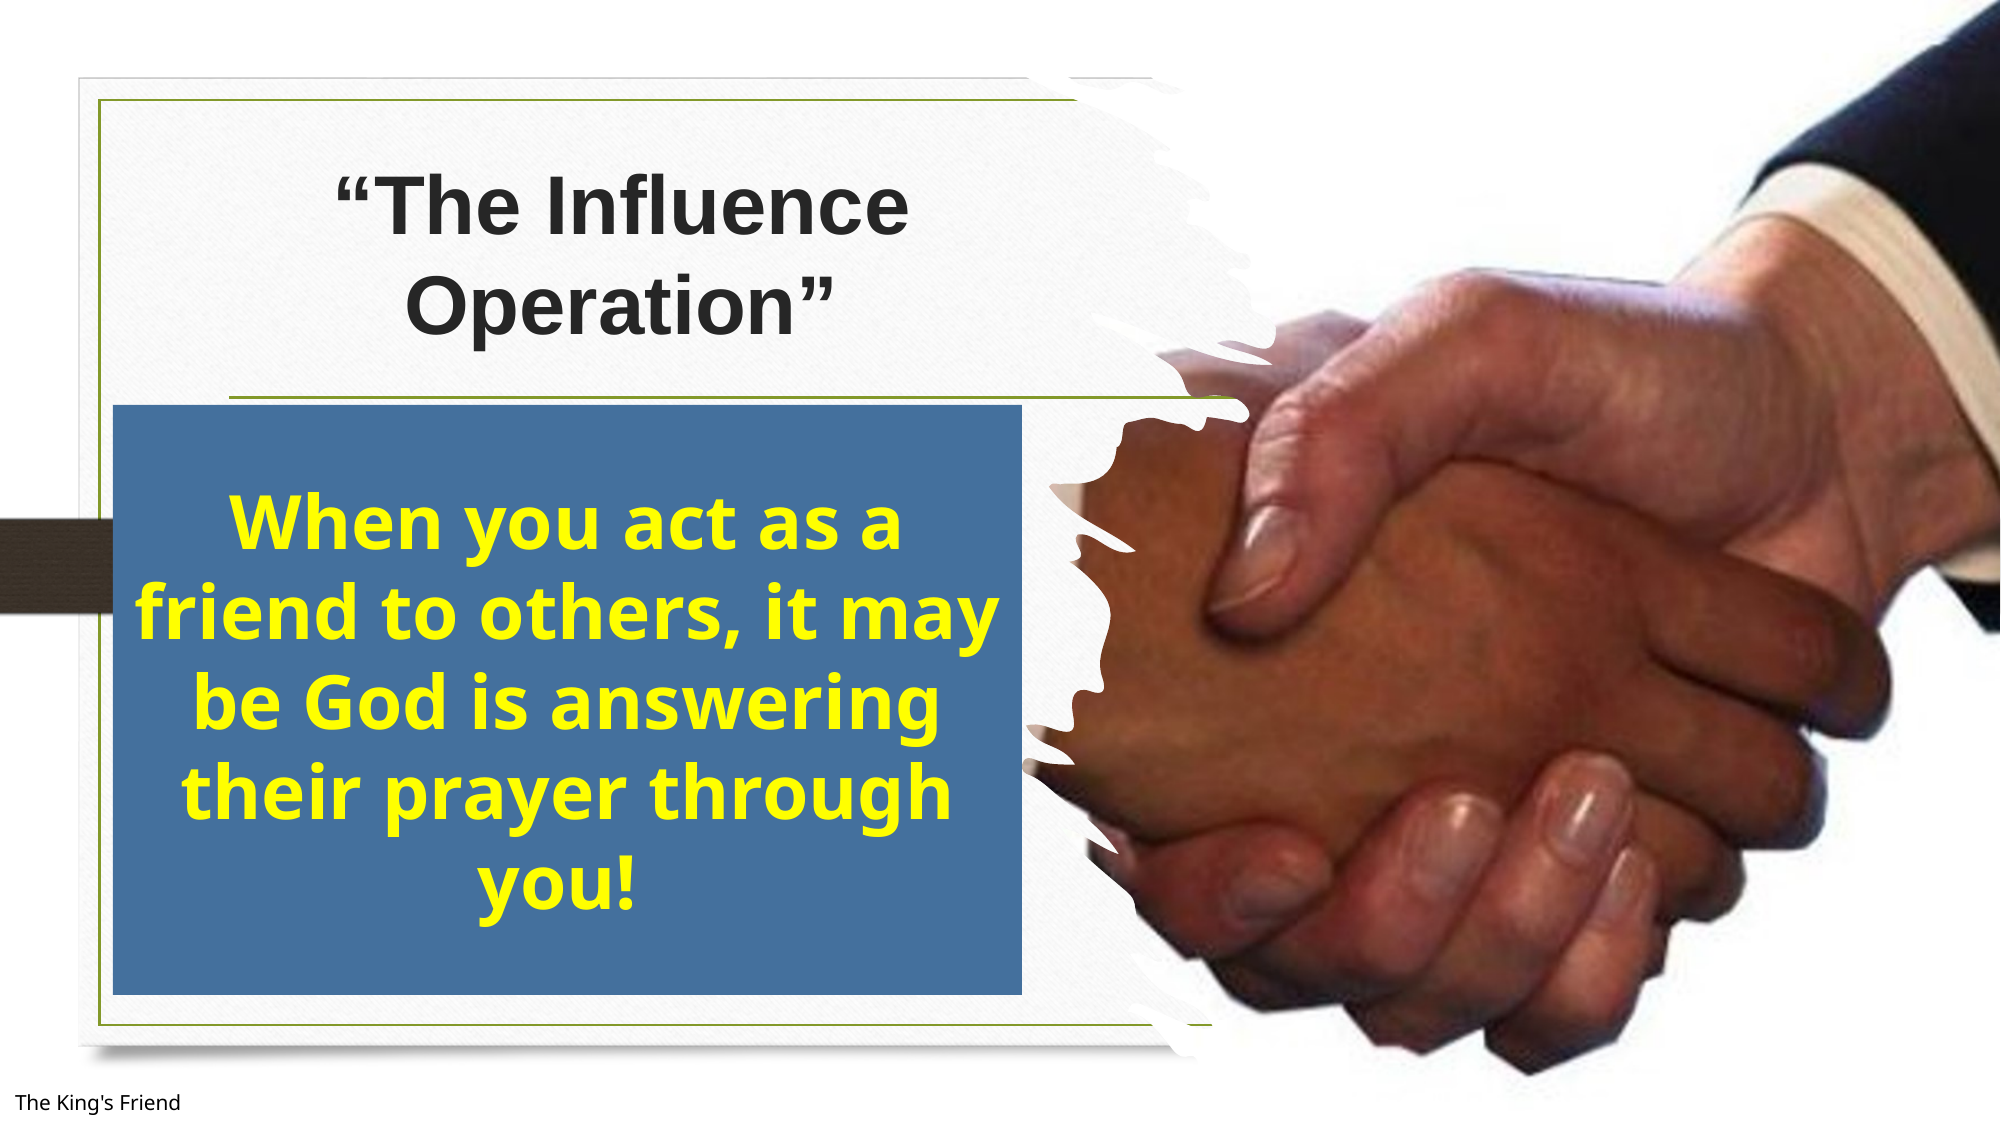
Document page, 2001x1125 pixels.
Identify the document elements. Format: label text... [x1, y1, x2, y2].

title “The Influence Operation” [98, 103, 1021, 400]
text_box When you act as a friend to others, it may be God is answering their prayer through you! [112, 404, 1021, 995]
picture [0, 0, 2001, 1125]
footer The King's Friend [0, 1079, 1021, 1125]
